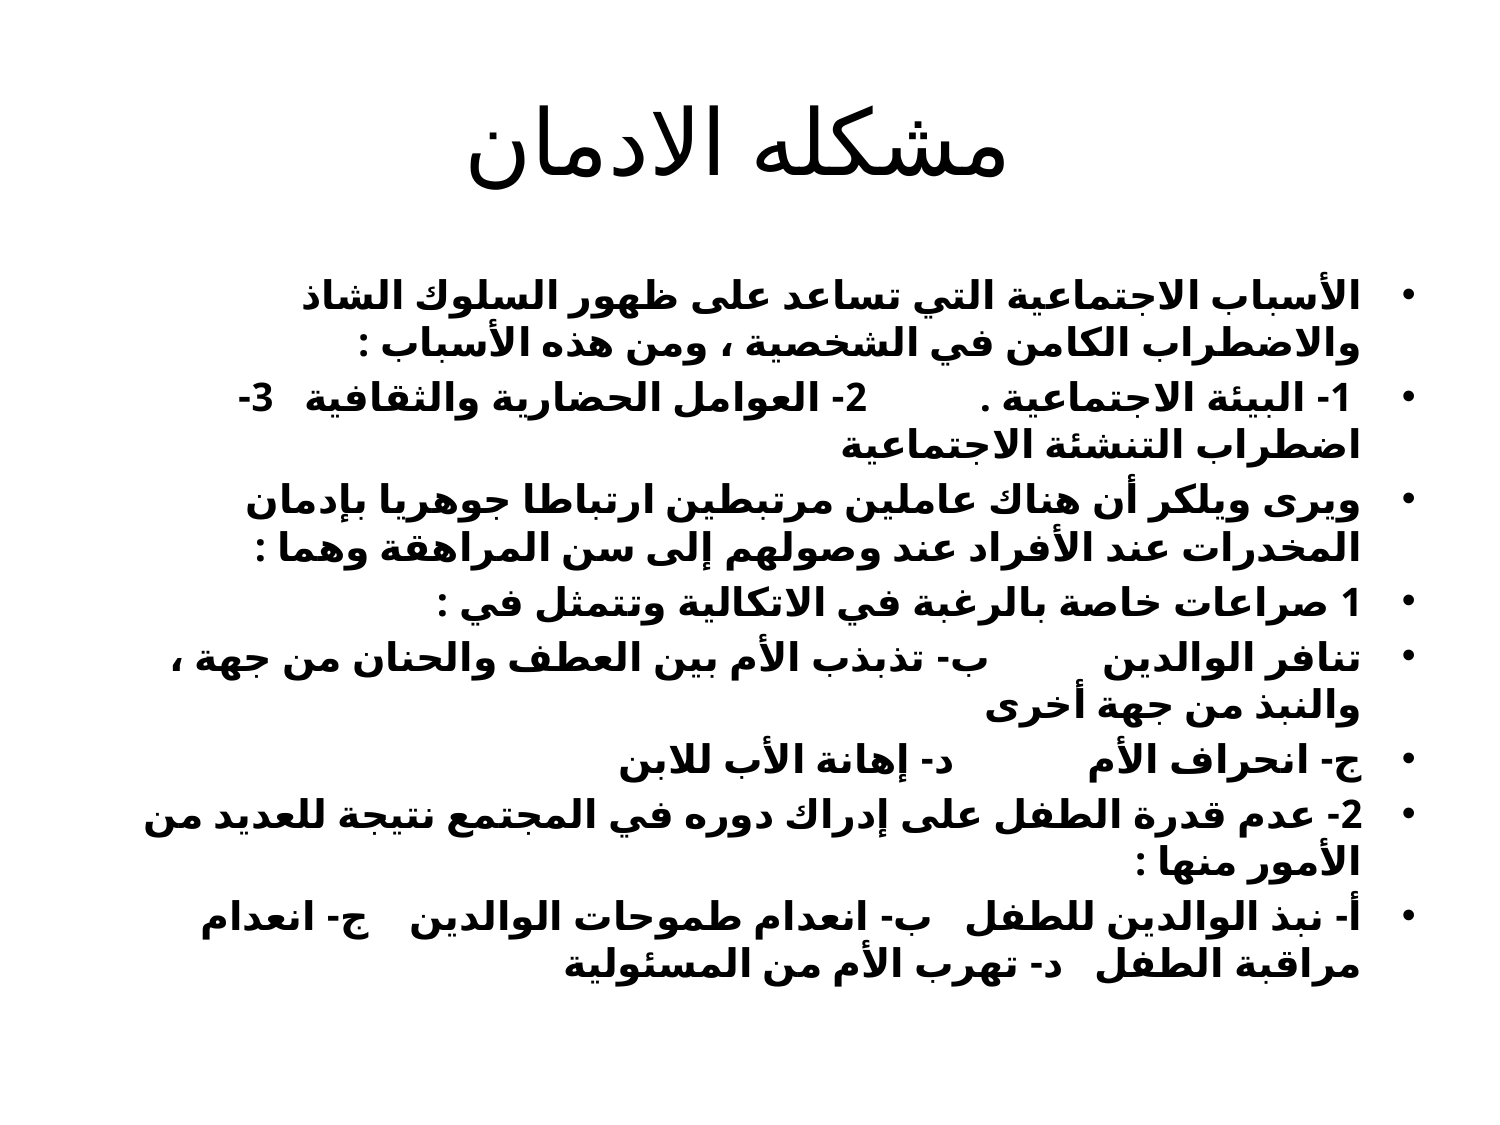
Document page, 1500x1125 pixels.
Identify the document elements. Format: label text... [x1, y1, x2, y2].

title مشكله الادمان [75, 45, 1425, 233]
list الأسباب الاجتماعية التي تساعد على ظهور السلوك الشاذ والاضطراب الكامن في الشخصية ، ومن هذه الأسباب : 1- البيئة الاجتماعية . 2- العوامل الحضارية والثقافية 3- اضطراب التنشئة الاجتماعية ويرى ويلكر أن هناك عاملين مرتبطين ارتباطا جوهريا بإدمان المخدرات عند الأفراد عند وصولهم إلى سن المراهقة وهما : 1 صراعات خاصة بالرغبة في الاتكالية وتتمثل في : تنافر الوالدين ب- تذبذب الأم بين العطف والحنان من جهة ، والنبذ من جهة أخرى ج- انحراف الأم د- إهانة الأب للابن 2- عدم قدرة الطفل على إدراك دوره في المجتمع نتيجة للعديد من الأمور منها : أ- نبذ الوالدين للطفل ب- انعدام طموحات الوالدين ج- انعدام مراقبة الطفل د- تهرب الأم من المسئولية [75, 262, 1425, 1005]
